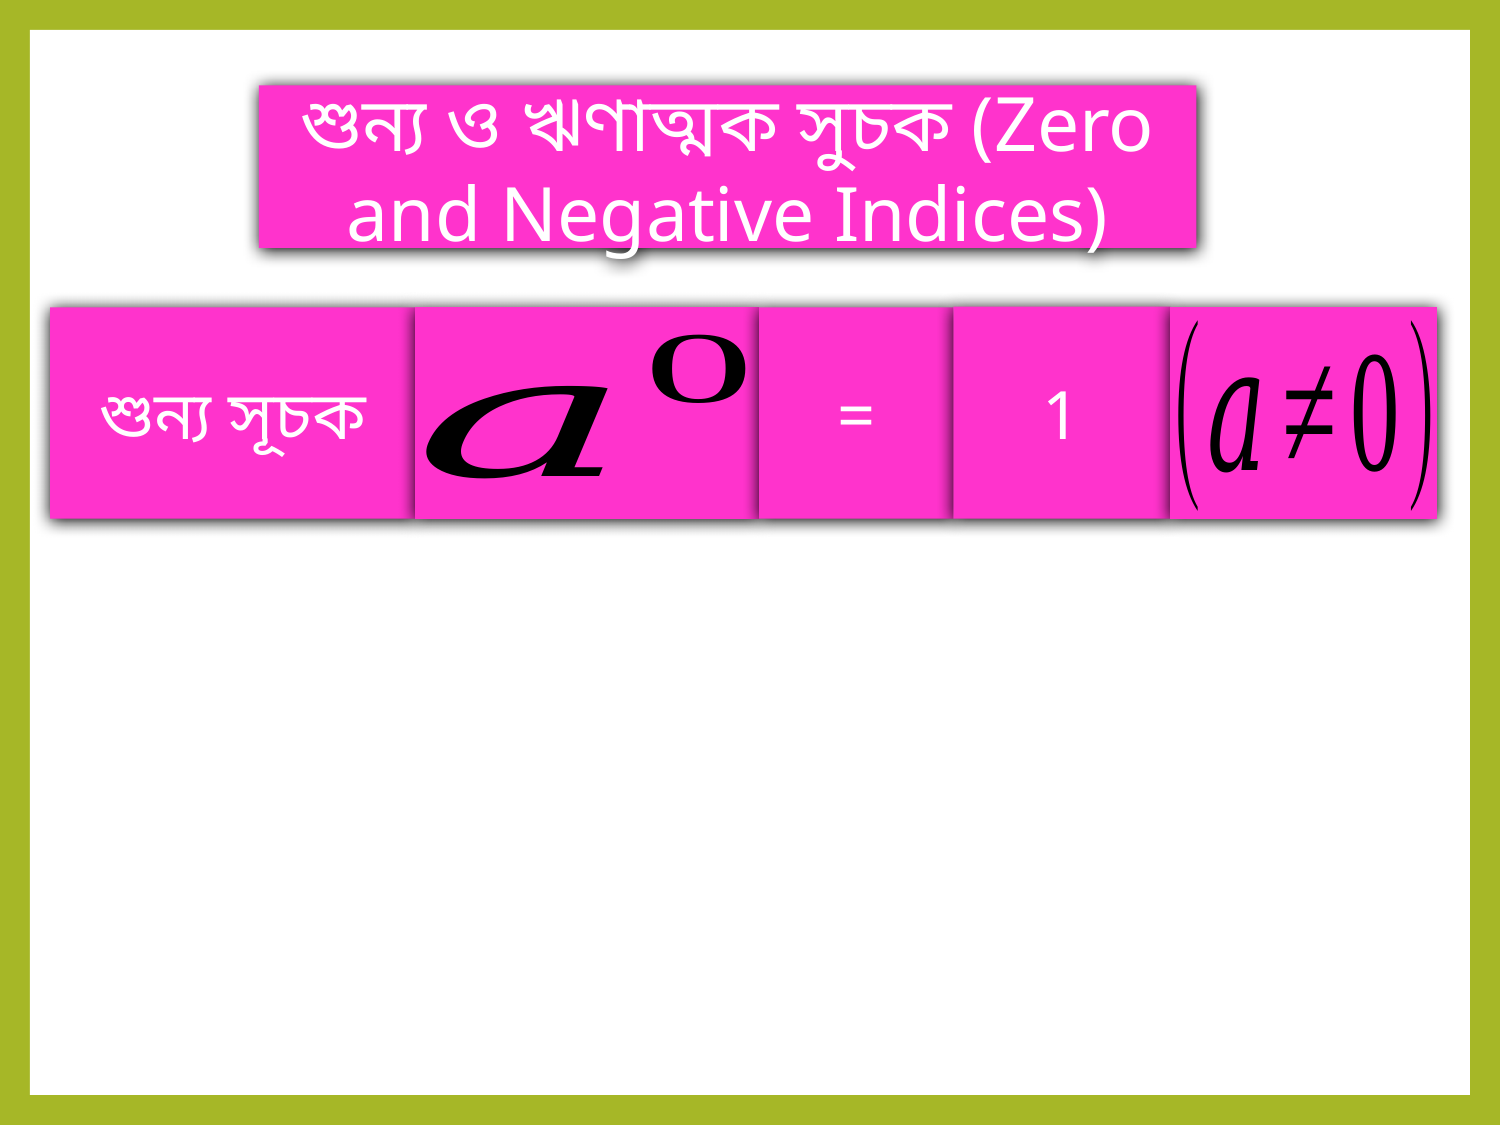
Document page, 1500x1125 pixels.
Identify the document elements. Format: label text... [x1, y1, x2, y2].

text_box = [758, 306, 940, 520]
text_box শুন্য ও ঋণাত্মক সুচক (Zero and Negative Indices) [257, 84, 1198, 249]
text_box শুন্য সূচক [48, 306, 404, 520]
text_box 1 [952, 305, 1159, 520]
